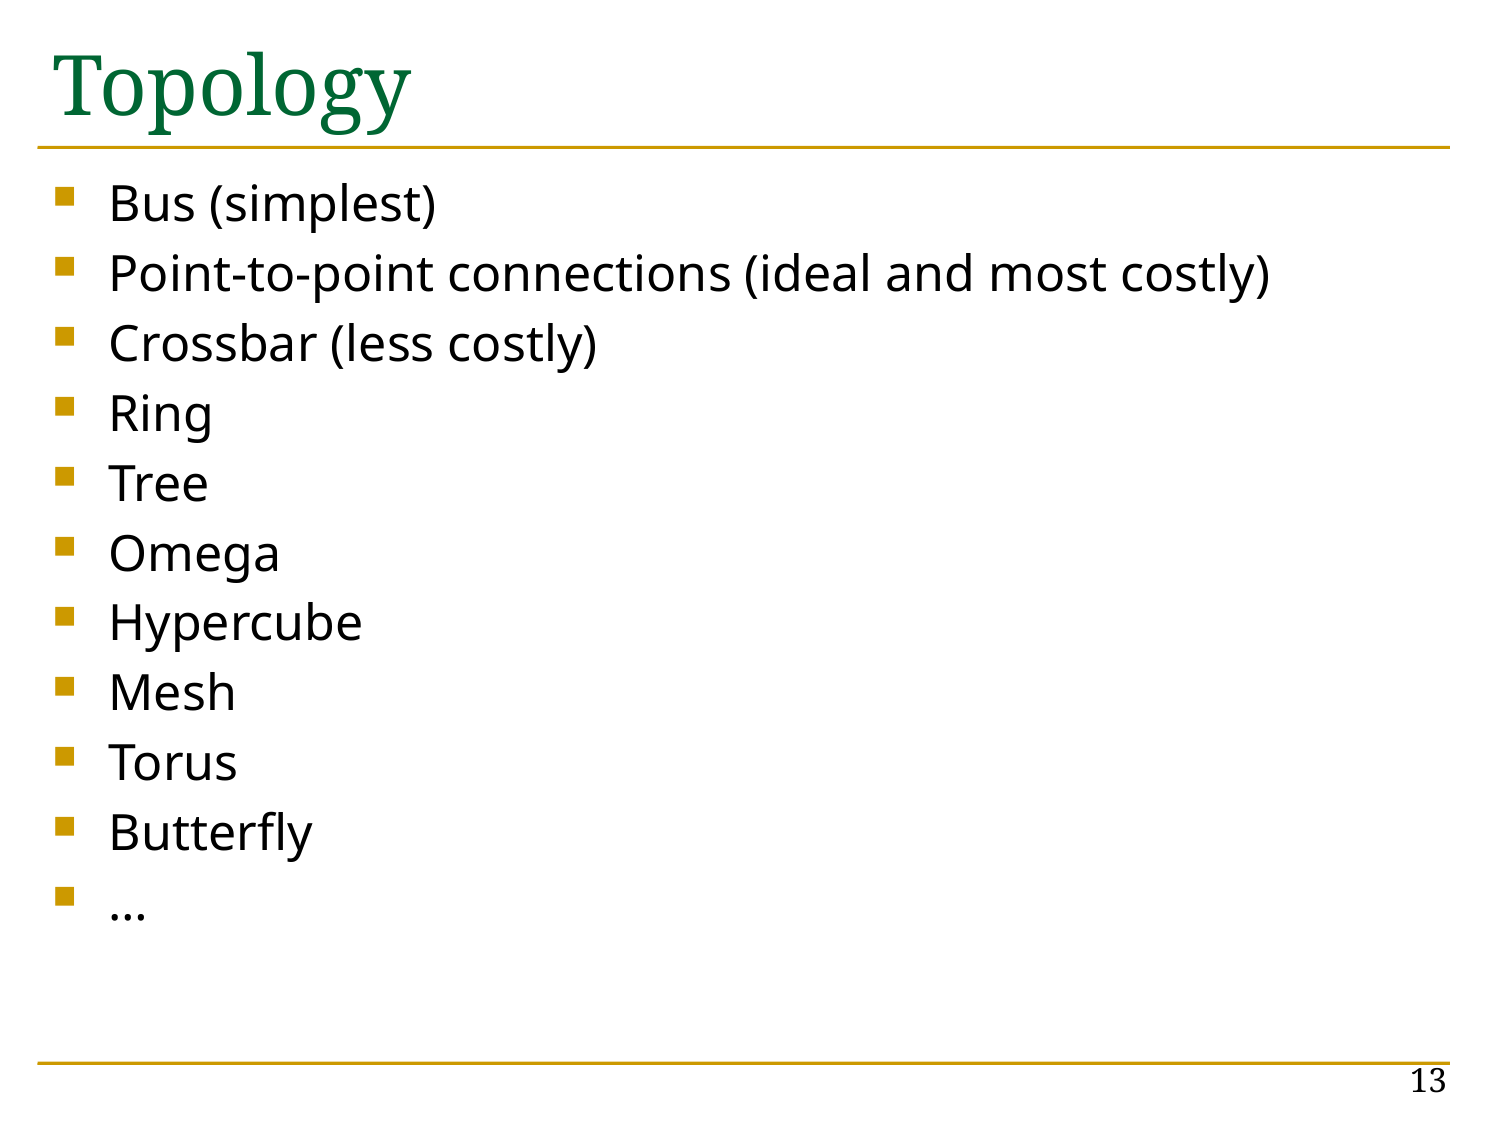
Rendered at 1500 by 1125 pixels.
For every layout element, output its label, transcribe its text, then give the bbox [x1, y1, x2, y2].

list Bus (simplest) Point-to-point connections (ideal and most costly) Crossbar (less costly) Ring Tree Omega Hypercube Mesh Torus Butterfly … [37, 163, 1450, 1016]
slide_number 13 [1111, 1036, 1462, 1112]
title Topology [37, 24, 1450, 163]
